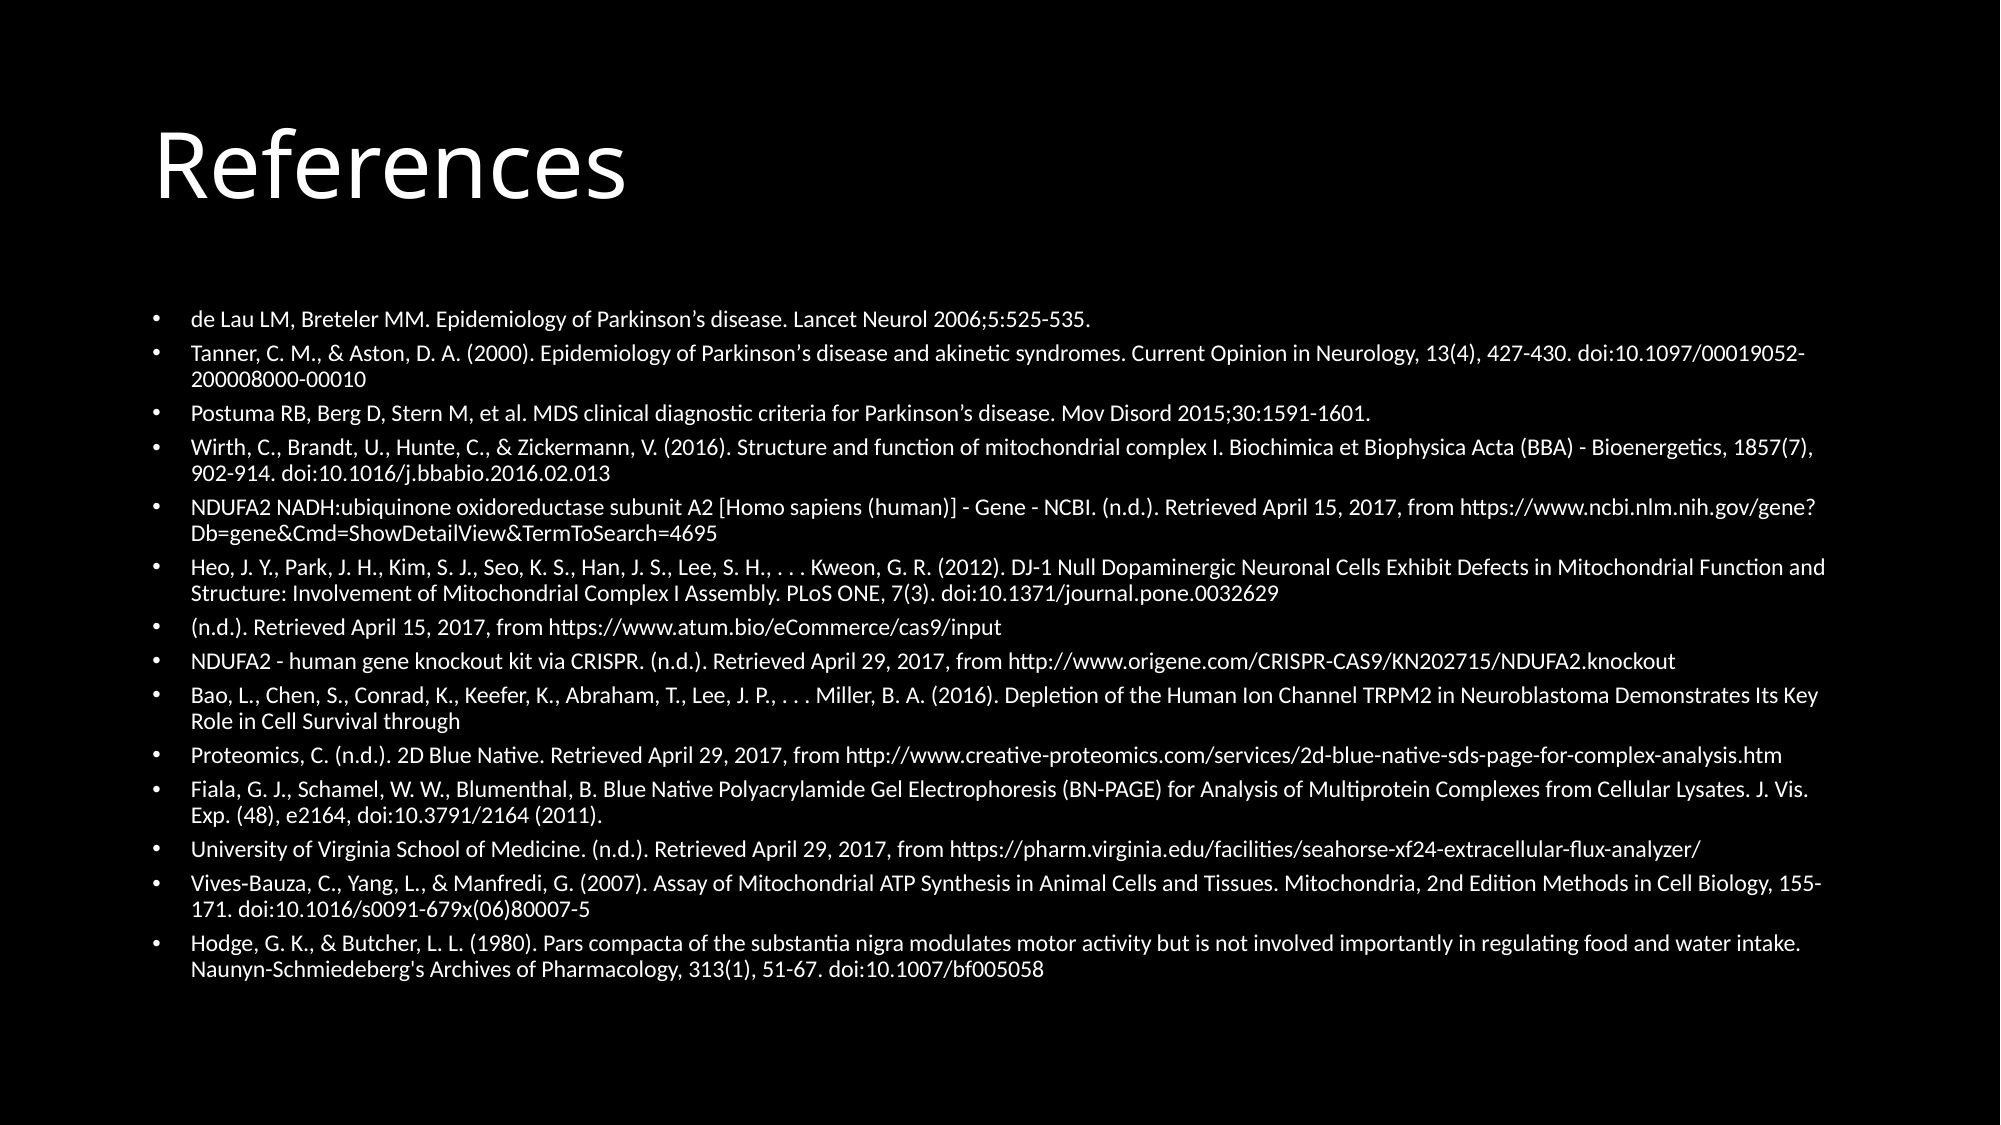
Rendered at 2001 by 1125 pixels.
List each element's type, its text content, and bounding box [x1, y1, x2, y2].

list de Lau LM, Breteler MM. Epidemiology of Parkinson’s disease. Lancet Neurol 2006;5:525-535. Tanner, C. M., & Aston, D. A. (2000). Epidemiology of Parkinsonʼs disease and akinetic syndromes. Current Opinion in Neurology, 13(4), 427-430. doi:10.1097/00019052-200008000-00010 Postuma RB, Berg D, Stern M, et al. MDS clinical diagnostic criteria for Parkinson’s disease. Mov Disord 2015;30:1591-1601. Wirth, C., Brandt, U., Hunte, C., & Zickermann, V. (2016). Structure and function of mitochondrial complex I. Biochimica et Biophysica Acta (BBA) - Bioenergetics, 1857(7), 902-914. doi:10.1016/j.bbabio.2016.02.013 NDUFA2 NADH:ubiquinone oxidoreductase subunit A2 [Homo sapiens (human)] - Gene - NCBI. (n.d.). Retrieved April 15, 2017, from https://www.ncbi.nlm.nih.gov/gene?Db=gene&Cmd=ShowDetailView&TermToSearch=4695 Heo, J. Y., Park, J. H., Kim, S. J., Seo, K. S., Han, J. S., Lee, S. H., . . . Kweon, G. R. (2012). DJ-1 Null Dopaminergic Neuronal Cells Exhibit Defects in Mitochondrial Function and Structure: Involvement of Mitochondrial Complex I Assembly. PLoS ONE, 7(3). doi:10.1371/journal.pone.0032629 (n.d.). Retrieved April 15, 2017, from https://www.atum.bio/eCommerce/cas9/input NDUFA2 - human gene knockout kit via CRISPR. (n.d.). Retrieved April 29, 2017, from http://www.origene.com/CRISPR-CAS9/KN202715/NDUFA2.knockout Bao, L., Chen, S., Conrad, K., Keefer, K., Abraham, T., Lee, J. P., . . . Miller, B. A. (2016). Depletion of the Human Ion Channel TRPM2 in Neuroblastoma Demonstrates Its Key Role in Cell Survival through Proteomics, C. (n.d.). 2D Blue Native. Retrieved April 29, 2017, from http://www.creative-proteomics.com/services/2d-blue-native-sds-page-for-complex-analysis.htm Fiala, G. J., Schamel, W. W., Blumenthal, B. Blue Native Polyacrylamide Gel Electrophoresis (BN-PAGE) for Analysis of Multiprotein Complexes from Cellular Lysates. J. Vis. Exp. (48), e2164, doi:10.3791/2164 (2011). University of Virginia School of Medicine. (n.d.). Retrieved April 29, 2017, from https://pharm.virginia.edu/facilities/seahorse-xf24-extracellular-flux-analyzer/ Vives‐Bauza, C., Yang, L., & Manfredi, G. (2007). Assay of Mitochondrial ATP Synthesis in Animal Cells and Tissues. Mitochondria, 2nd Edition Methods in Cell Biology, 155-171. doi:10.1016/s0091-679x(06)80007-5 Hodge, G. K., & Butcher, L. L. (1980). Pars compacta of the substantia nigra modulates motor activity but is not involved importantly in regulating food and water intake. Naunyn-Schmiedeberg's Archives of Pharmacology, 313(1), 51-67. doi:10.1007/bf005058 [137, 299, 1863, 1014]
title References [137, 59, 1863, 278]
